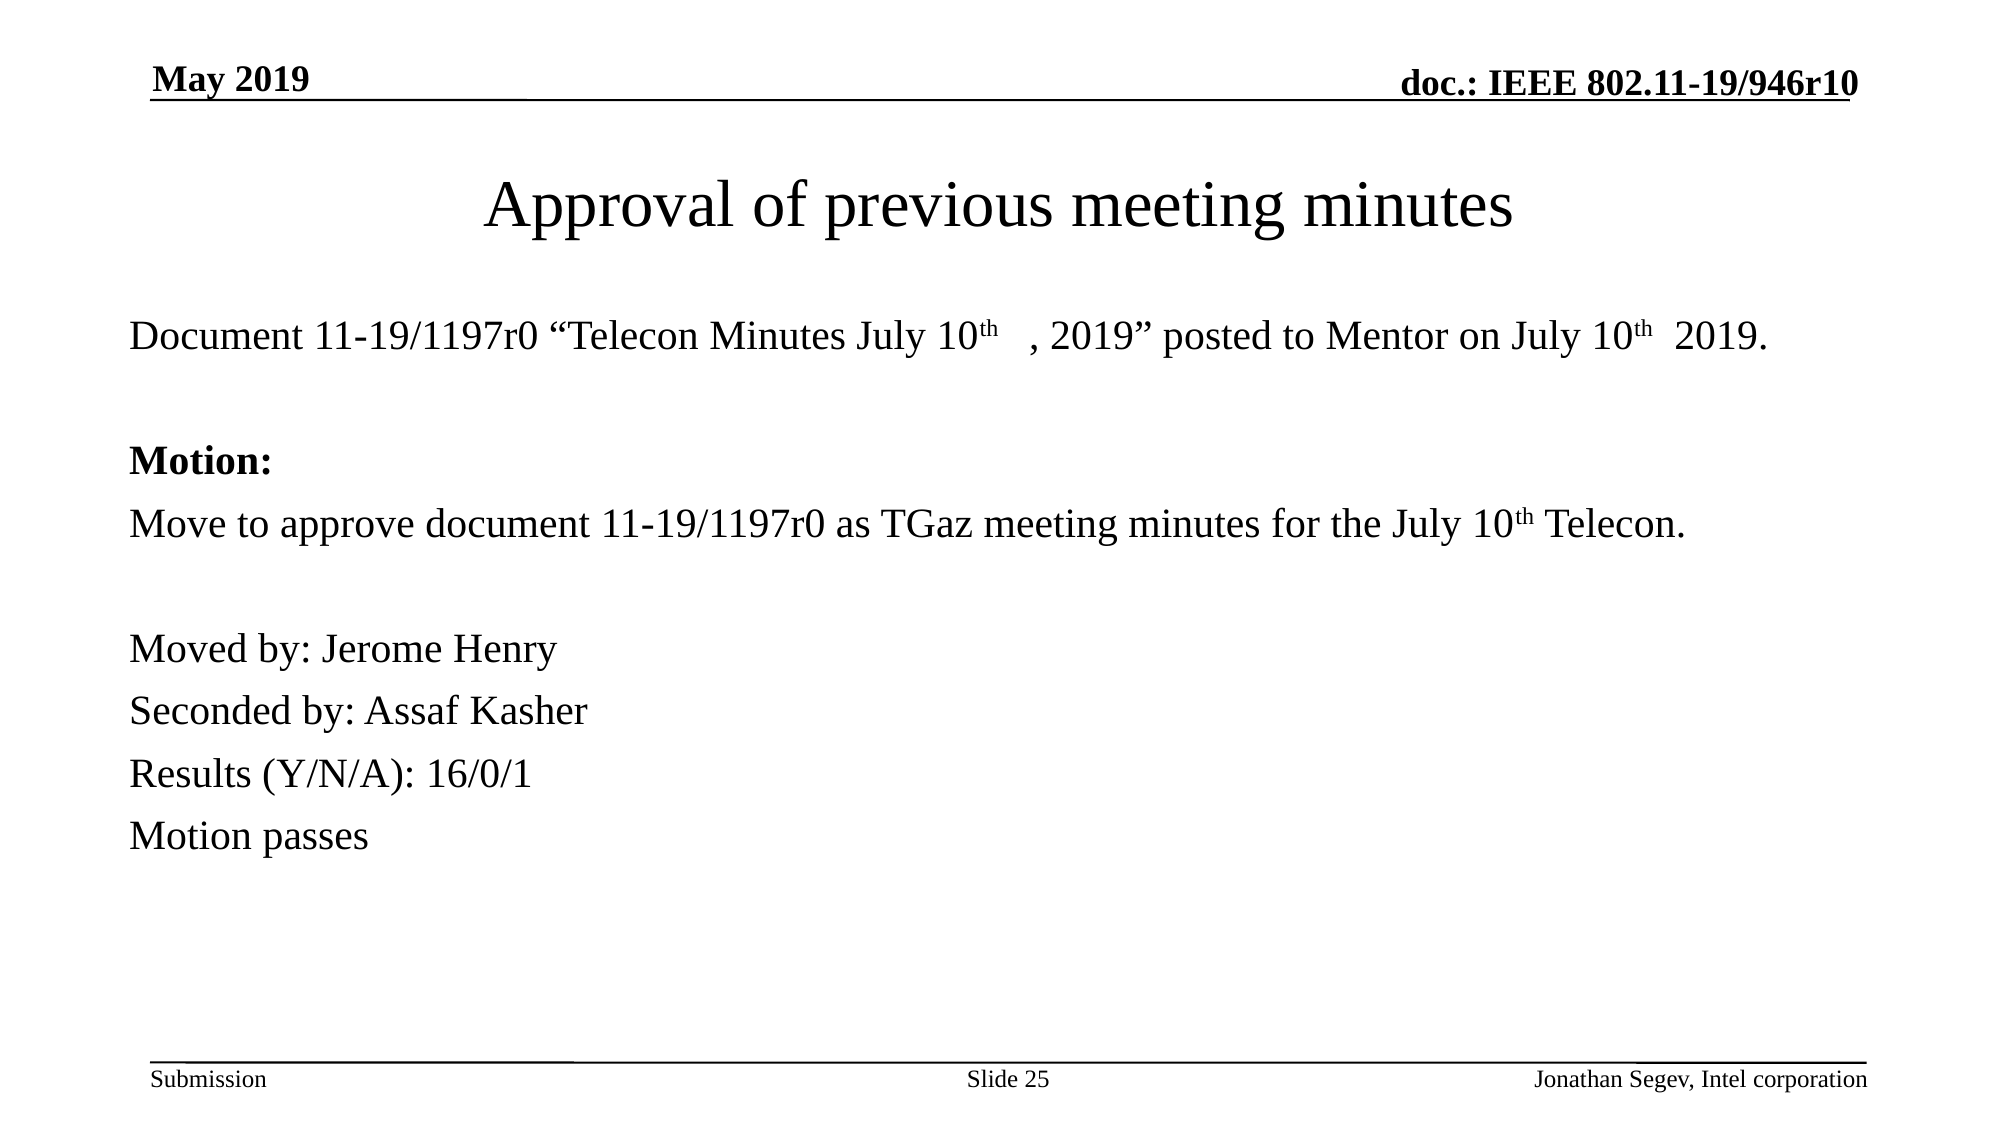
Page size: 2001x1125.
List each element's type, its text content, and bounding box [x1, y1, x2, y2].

slide_number Slide 25 [950, 1061, 1067, 1123]
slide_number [152, 54, 563, 100]
footer Jonathan Segev, Intel corporation [1171, 1061, 1869, 1093]
list Document 11-19/1197r0 “Telecon Minutes July 10th , 2019” posted to Mentor on July 10th 2019. Motion: Move to approve document 11-19/1197r0 as TGaz meeting minutes for the July 10th Telecon. Moved by: Jerome Henry Seconded by: Assaf Kasher Results (Y/N/A): 16/0/1 Motion passes [113, 299, 1993, 1000]
title Approval of previous meeting minutes [149, 112, 1850, 288]
